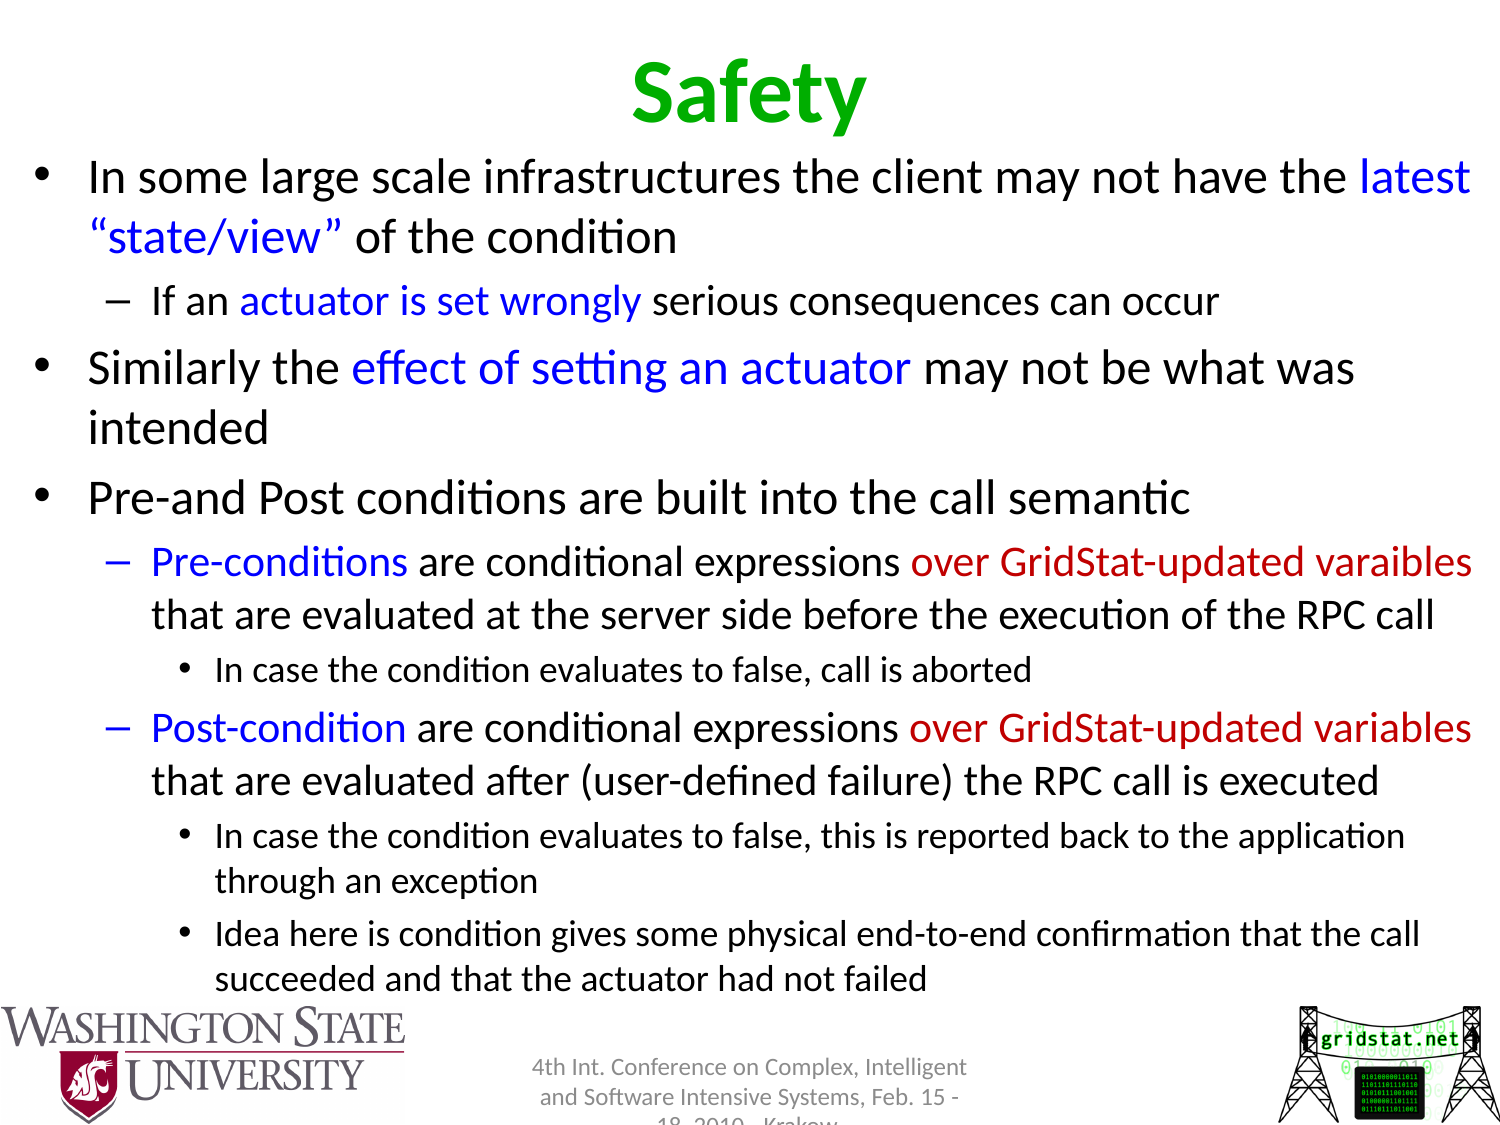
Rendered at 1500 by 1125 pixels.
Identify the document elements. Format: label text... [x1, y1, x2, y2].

picture [1278, 1006, 1500, 1123]
footer 4th Int. Conference on Complex, Intelligent and Software Intensive Systems, Feb. 15 - 18, 2010 - Krakow [512, 1042, 988, 1103]
picture [1, 1006, 405, 1124]
list In some large scale infrastructures the client may not have the latest “state/view” of the condition If an actuator is set wrongly serious consequences can occur Similarly the effect of setting an actuator may not be what was intended Pre-and Post conditions are built into the call semantic Pre-conditions are conditional expressions over GridStat-updated varaibles that are evaluated at the server side before the execution of the RPC call In case the condition evaluates to false, call is aborted Post-condition are conditional expressions over GridStat-updated variables that are evaluated after (user-defined failure) the RPC call is executed In case the condition evaluates to false, this is reported back to the application through an exception Idea here is condition gives some physical end-to-end confirmation that the call succeeded and that the actuator had not failed [18, 136, 1491, 1043]
title Safety [75, 9, 1425, 136]
